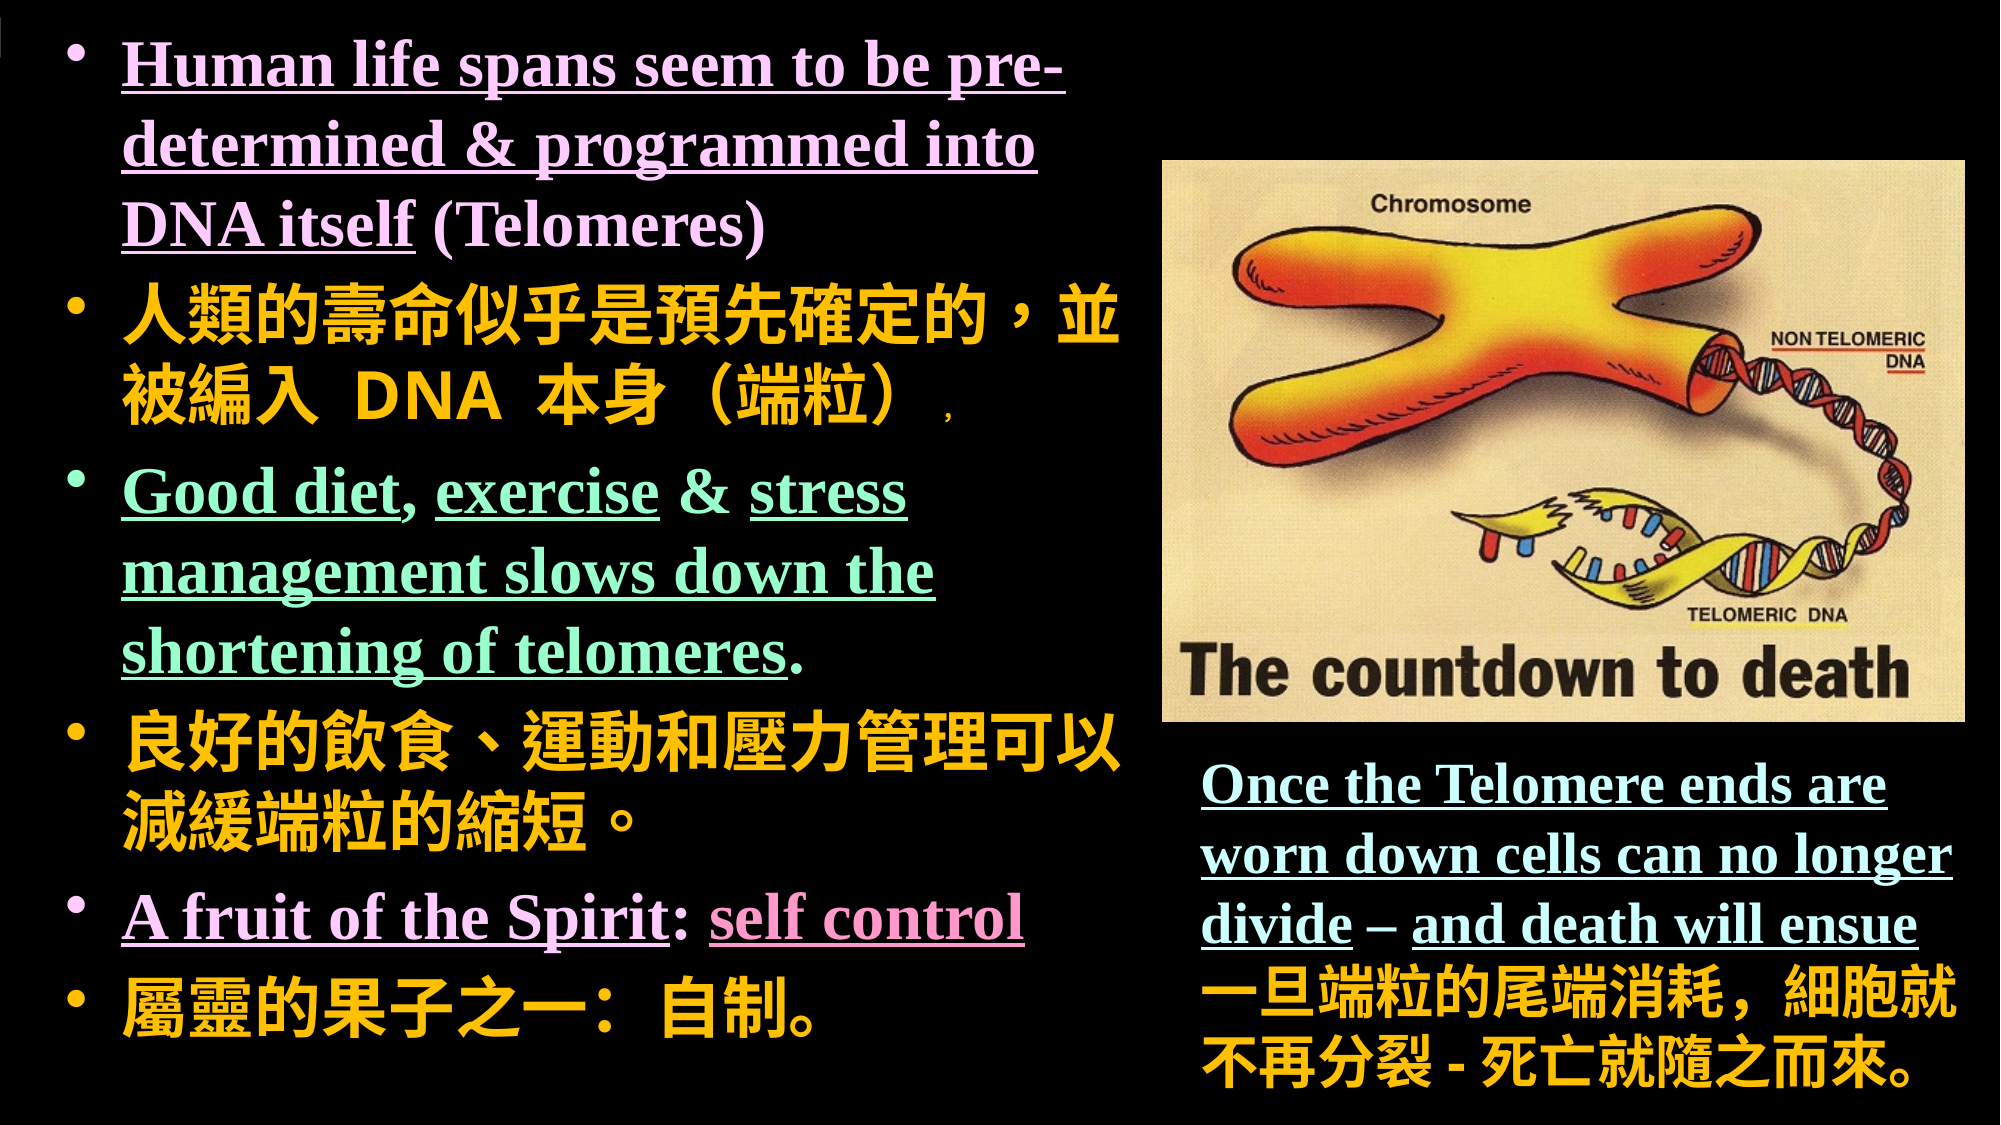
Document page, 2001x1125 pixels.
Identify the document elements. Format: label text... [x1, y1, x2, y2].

text_box Once the Telomere ends are worn down cells can no longer divide – and death will ensue 一旦端粒的尾端消耗，細胞就不再分裂-死亡就隨之而來。 [1186, 737, 1999, 1103]
list Human life spans seem to be pre-determined & programmed into DNA itself (Telomeres) 人類的壽命似乎是預先確定的，並被編入 DNA 本身（端粒） ， Good diet, exercise & stress management slows down the shortening of telomeres. 良好的飲食、運動和壓力管理可以減緩端粒的縮短。 A fruit of the Spirit: self control 屬靈的果子之一：自制。 [50, 12, 1150, 1100]
picture [1162, 160, 1965, 722]
